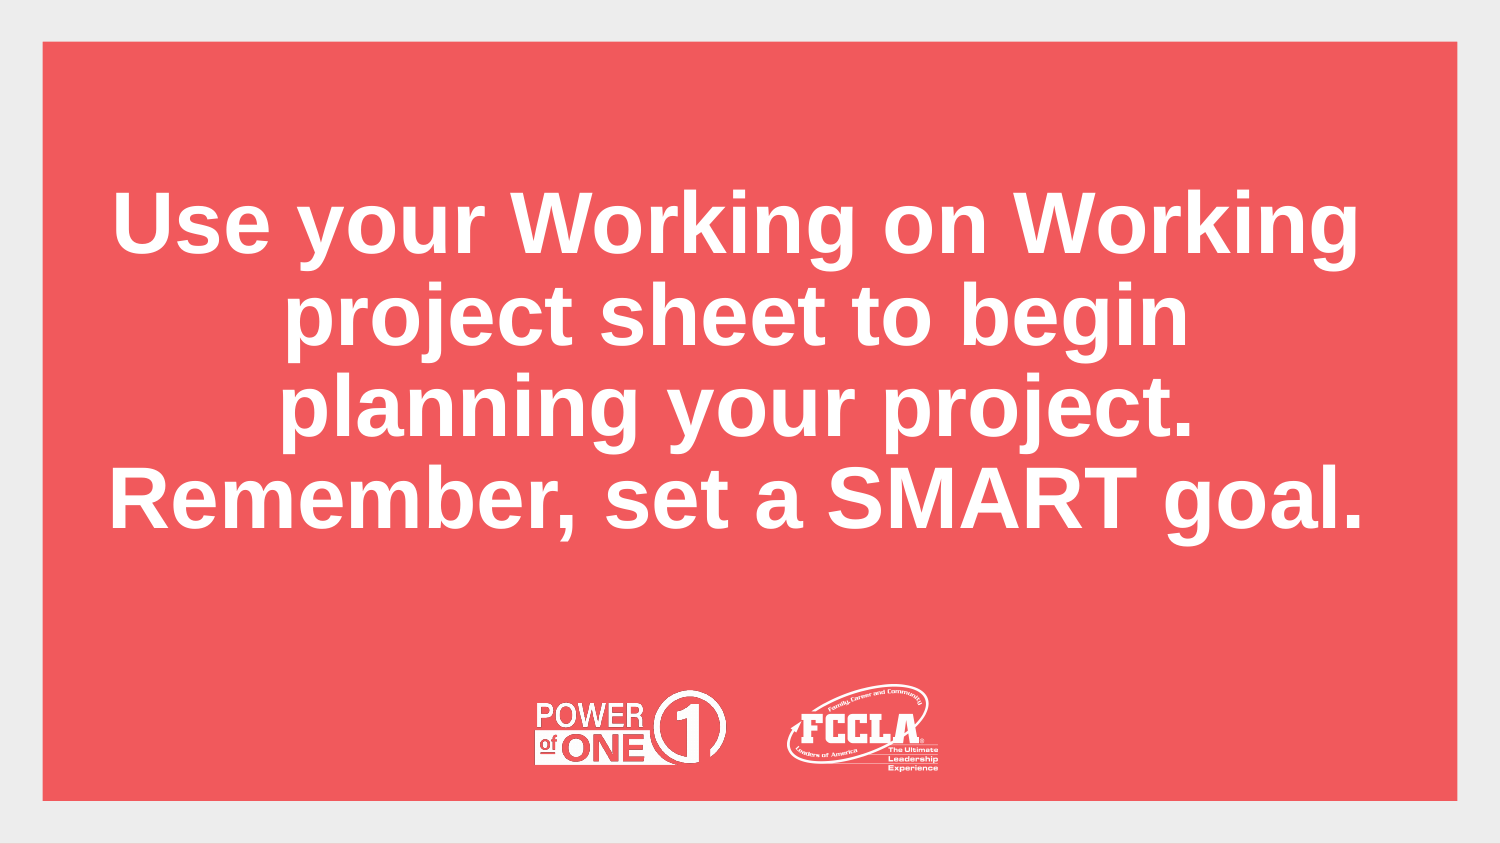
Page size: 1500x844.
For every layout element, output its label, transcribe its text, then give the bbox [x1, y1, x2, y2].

text_box Use your Working on Working project sheet to begin planning your project. Remember, set a SMART goal. [37, 171, 1438, 372]
picture [479, 642, 938, 844]
